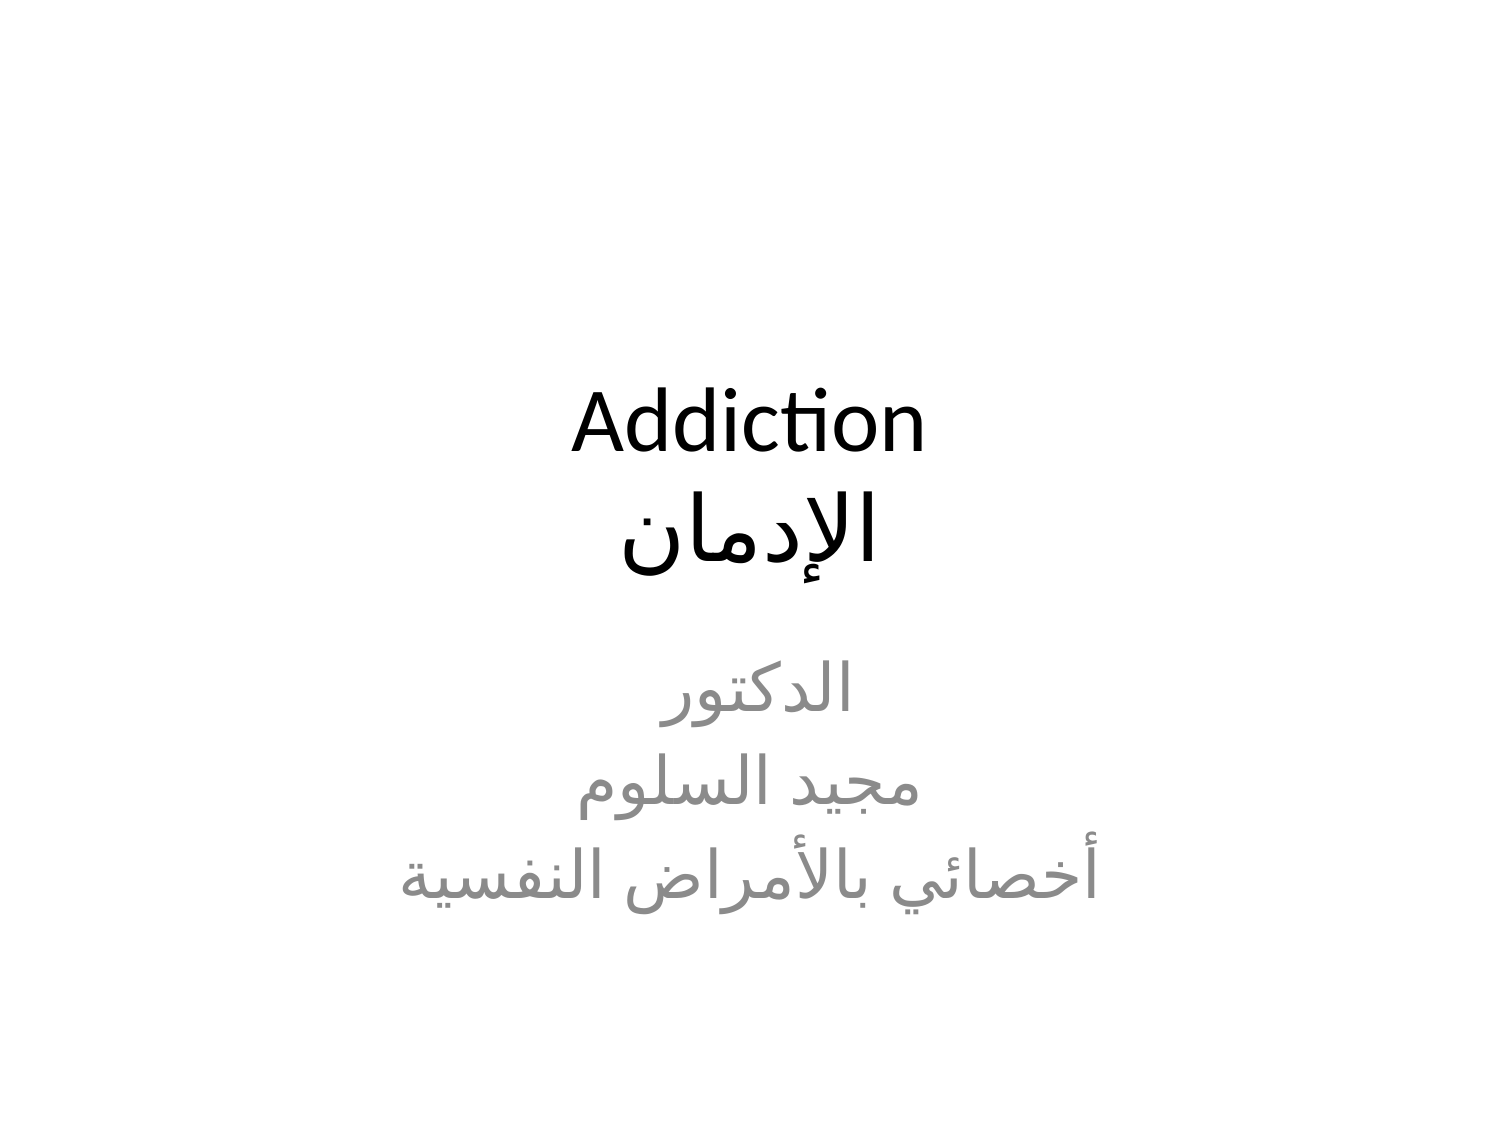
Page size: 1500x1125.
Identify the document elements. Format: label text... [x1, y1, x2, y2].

subtitle الدكتور مجيد السلوم أخصائي بالأمراض النفسية [225, 637, 1275, 925]
title Addiction الإدمان [112, 349, 1388, 591]
